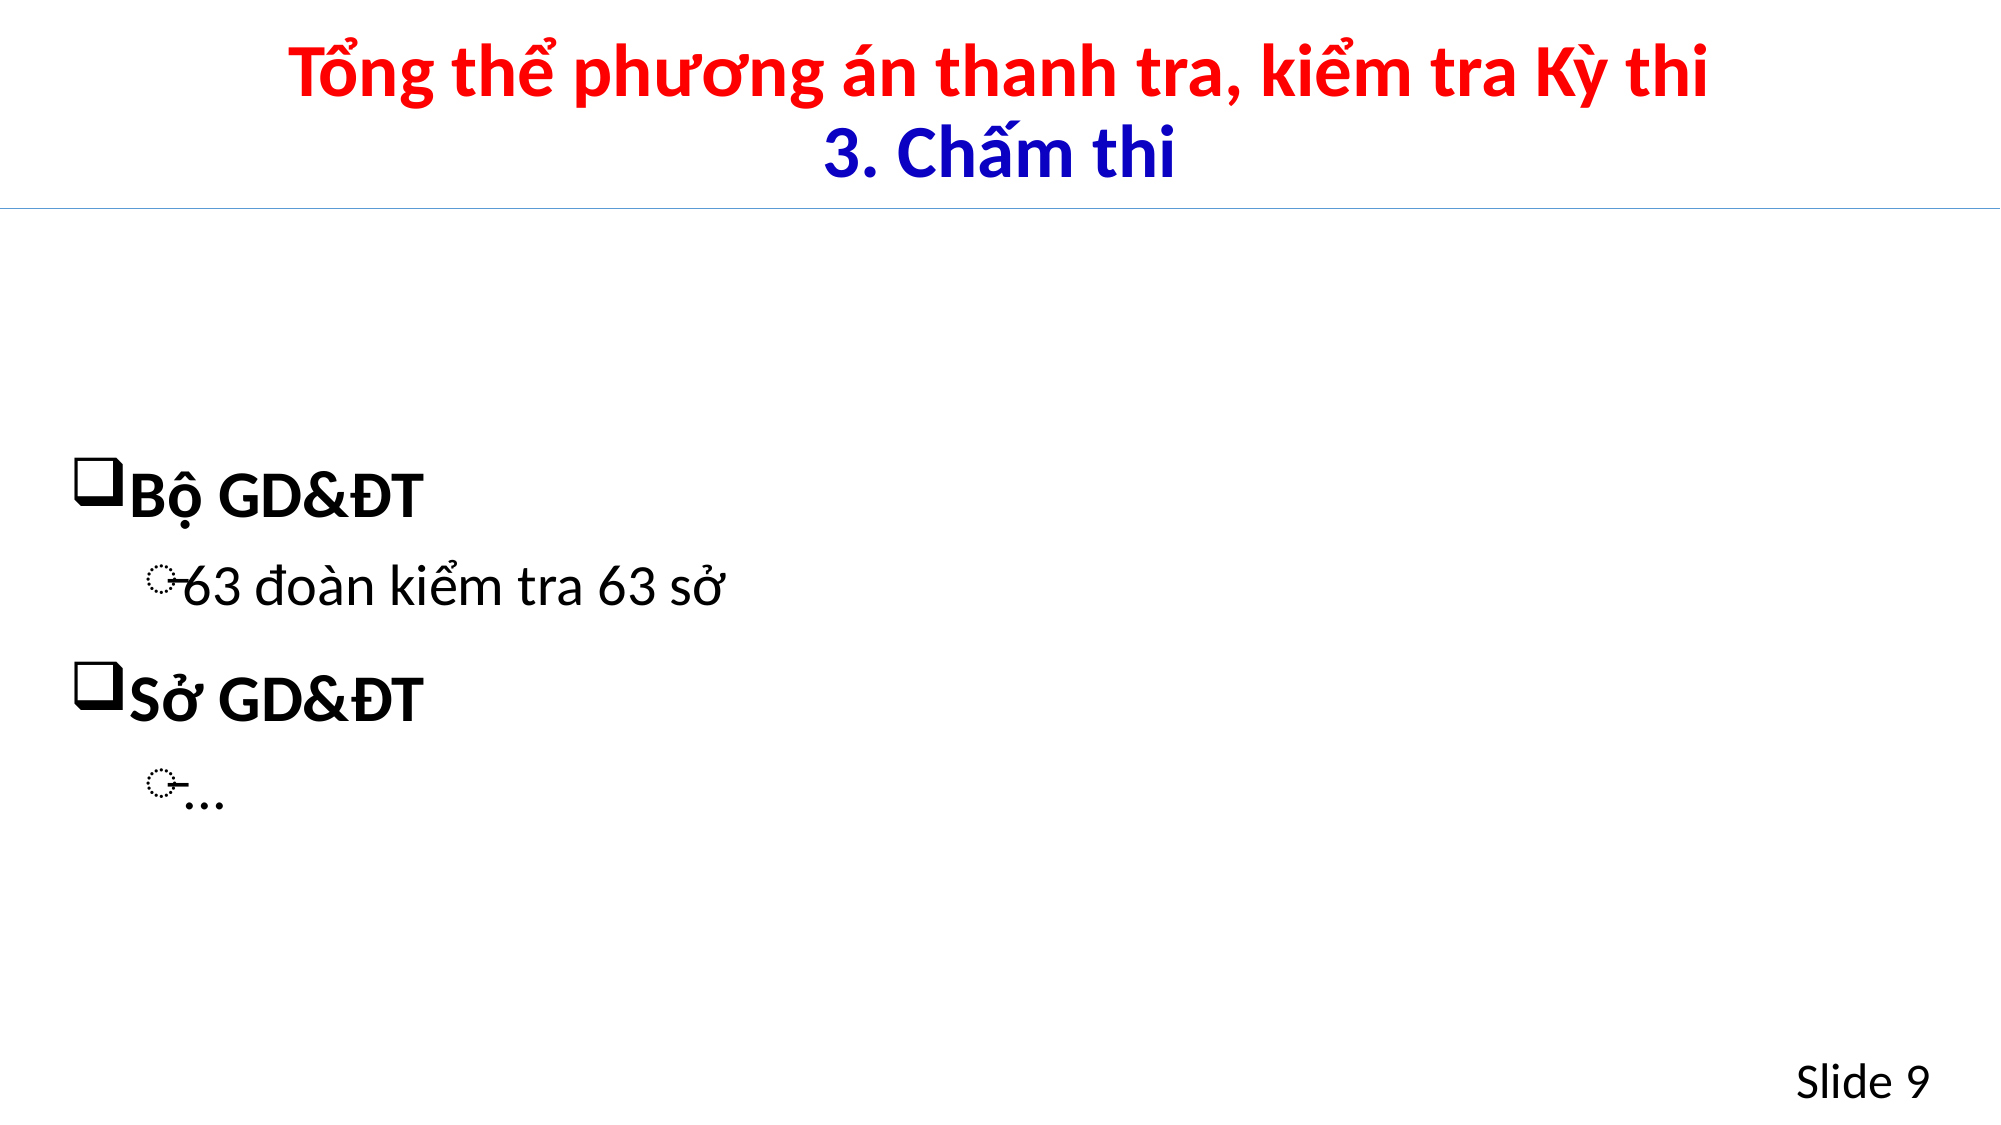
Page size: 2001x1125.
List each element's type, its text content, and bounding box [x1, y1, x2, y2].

title Tổng thể phương án thanh tra, kiểm tra Kỳ thi 3. Chấm thi [55, 28, 1945, 198]
list Bộ GD&ĐT 63 đoàn kiểm tra 63 sở Sở GD&ĐT ... [55, 214, 1945, 1047]
